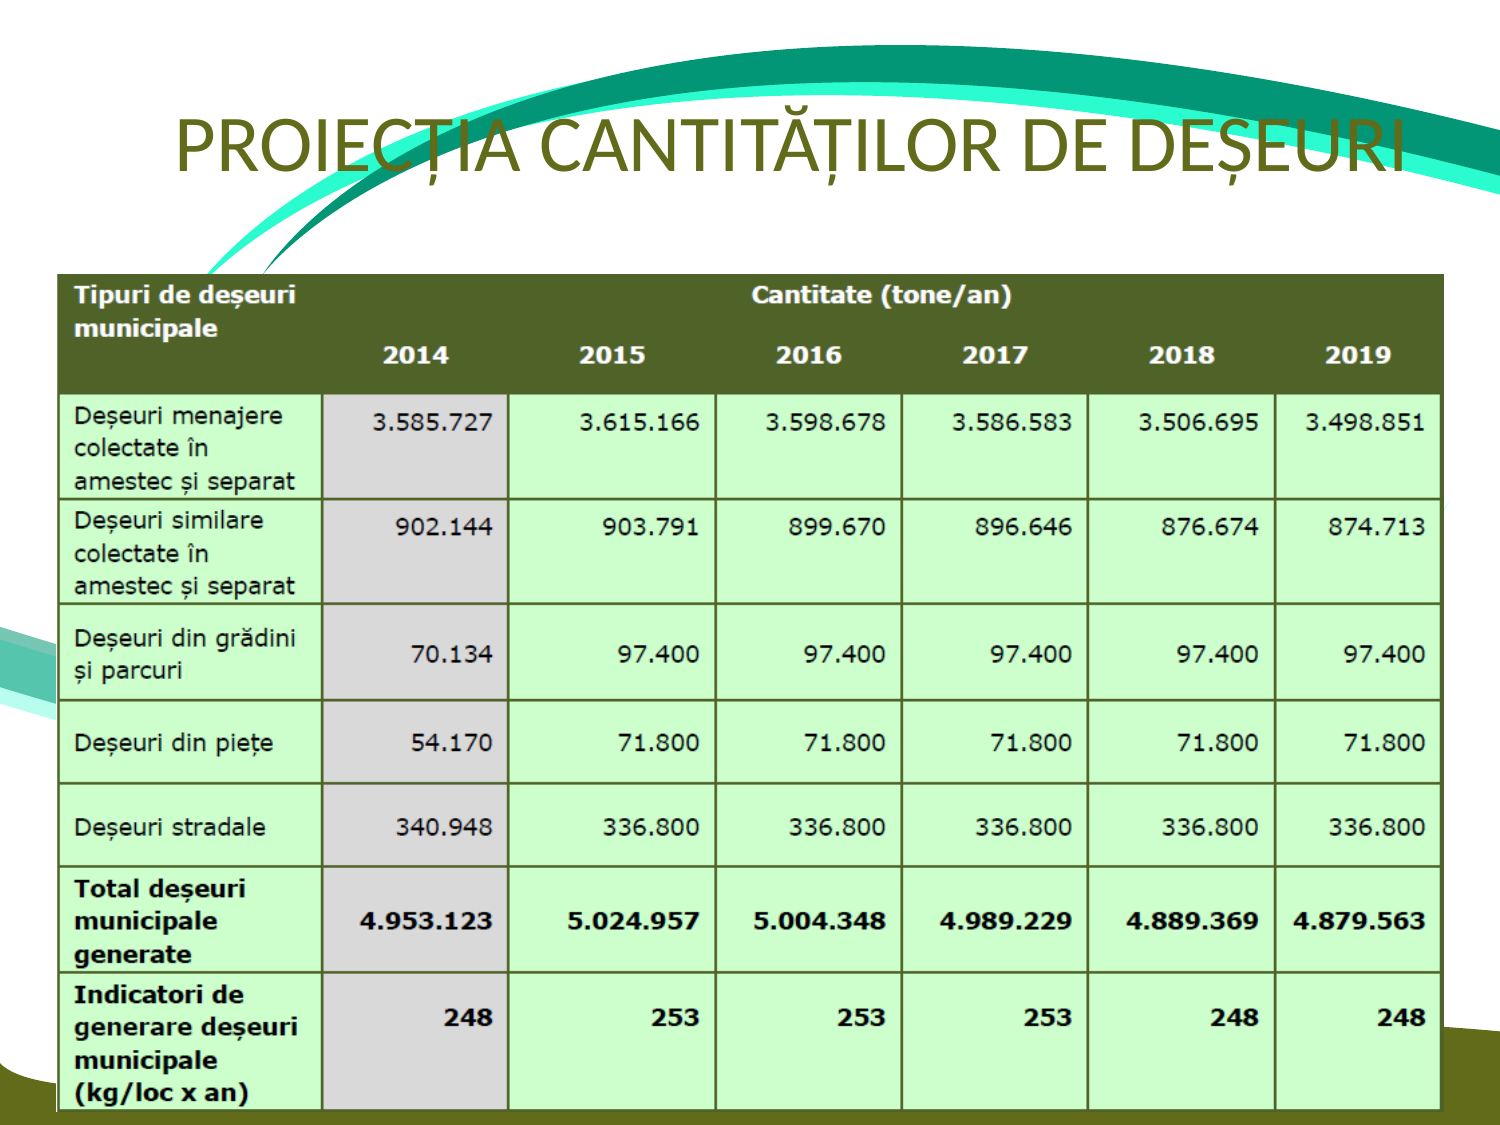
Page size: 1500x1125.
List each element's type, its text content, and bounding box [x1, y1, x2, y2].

title PROIECȚIA CANTITĂȚILOR DE DEȘEURI [75, 45, 1425, 233]
picture [56, 274, 1444, 1112]
